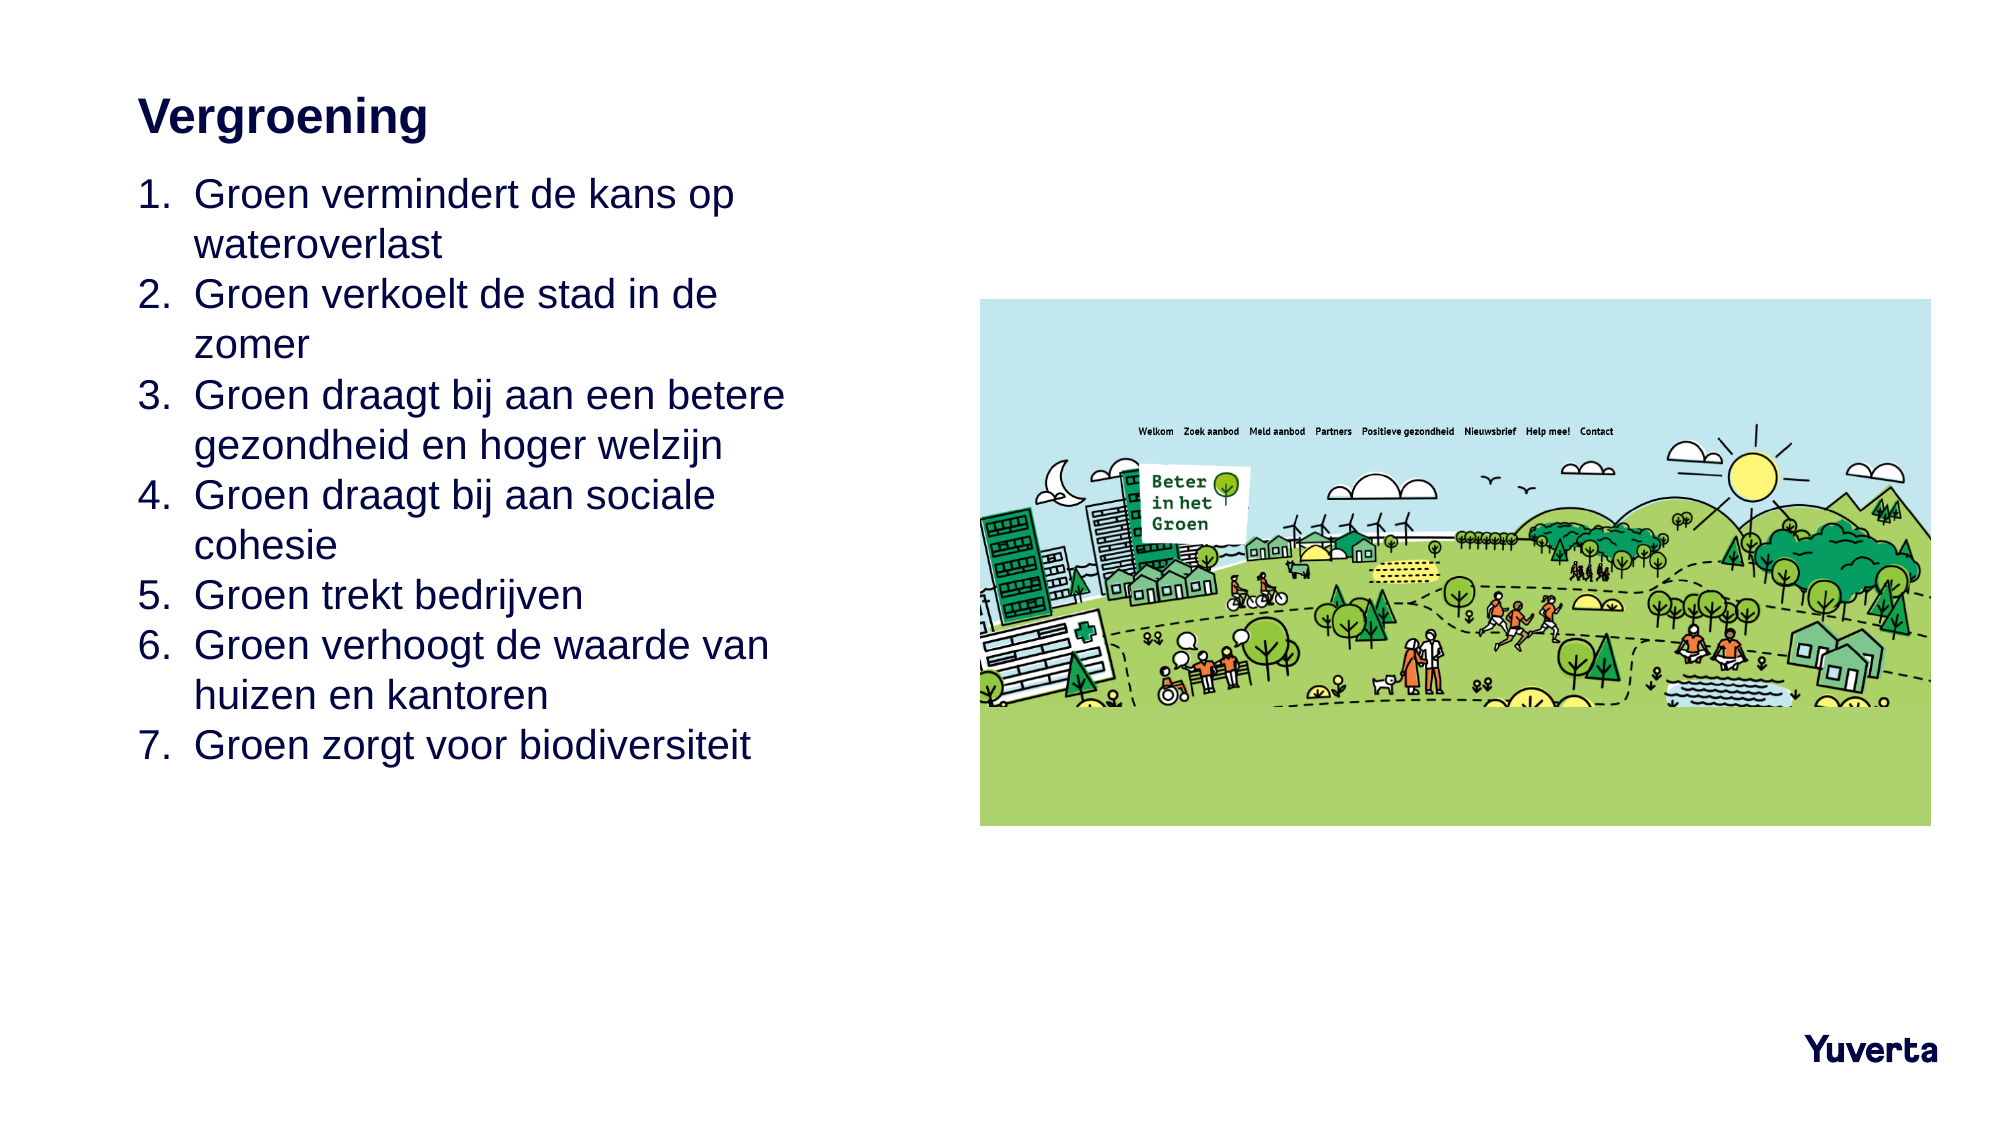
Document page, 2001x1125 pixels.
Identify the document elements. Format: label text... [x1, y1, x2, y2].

title Vergroening [137, 52, 783, 145]
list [980, 299, 1931, 826]
list Groen vermindert de kans op wateroverlast Groen verkoelt de stad in de zomer Groen draagt bij aan een betere gezondheid en hoger welzijn Groen draagt bij aan sociale cohesie Groen trekt bedrijven Groen verhoogt de waarde van huizen en kantoren Groen zorgt voor biodiversiteit [137, 167, 796, 1102]
